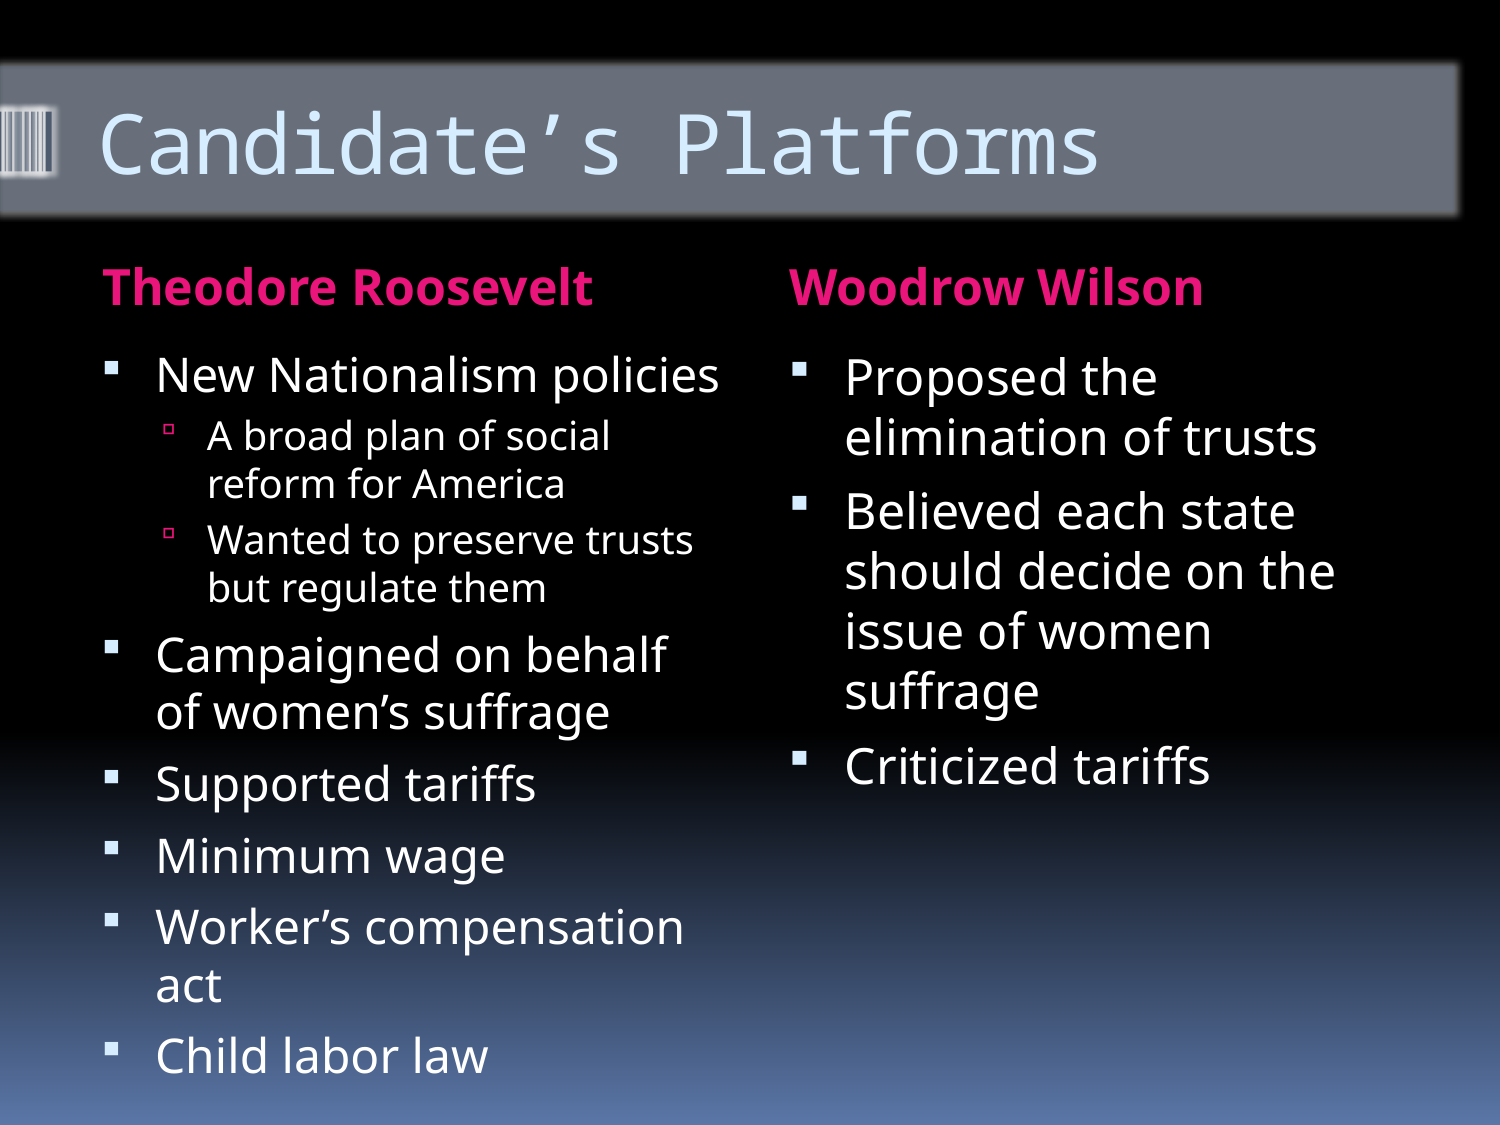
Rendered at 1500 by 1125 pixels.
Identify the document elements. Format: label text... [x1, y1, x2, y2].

list New Nationalism policies A broad plan of social reform for America Wanted to preserve trusts but regulate them Campaigned on behalf of women’s suffrage Supported tariffs Minimum wage Worker’s compensation act Child labor law [75, 337, 739, 1125]
list Woodrow Wilson [762, 232, 1426, 337]
title Candidate’s Platforms [82, 83, 1358, 234]
list Proposed the elimination of trusts Believed each state should decide on the issue of women suffrage Criticized tariffs [762, 337, 1426, 775]
list Theodore Roosevelt [75, 232, 739, 337]
